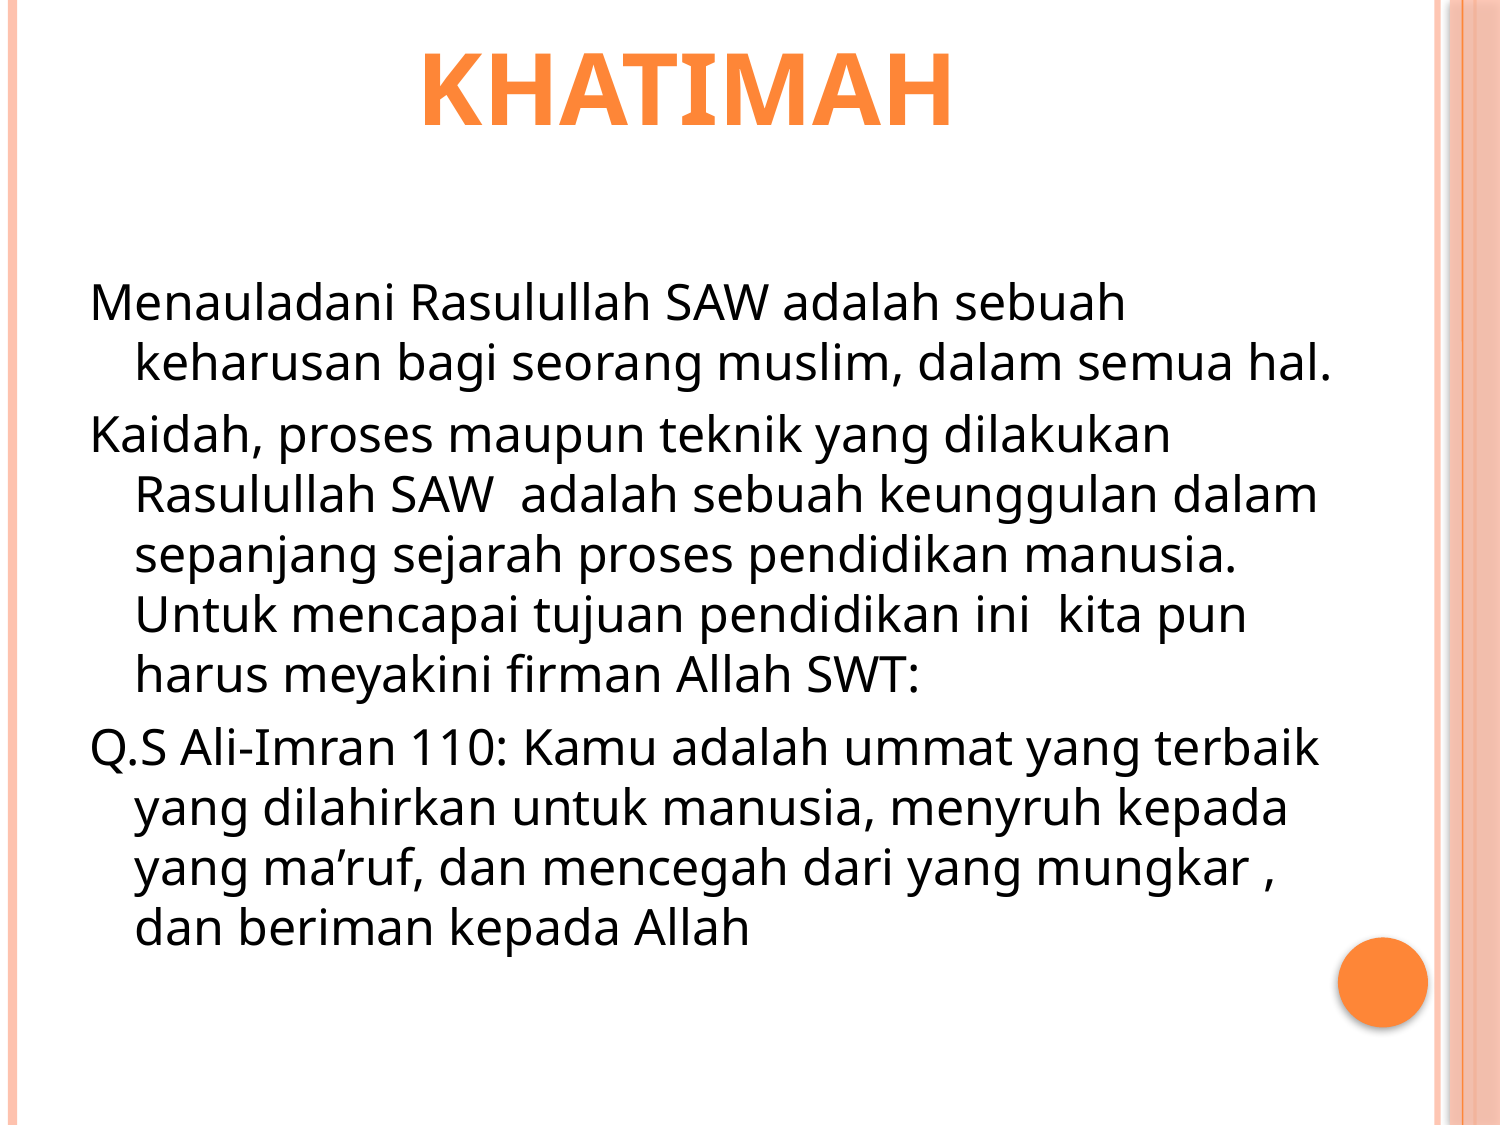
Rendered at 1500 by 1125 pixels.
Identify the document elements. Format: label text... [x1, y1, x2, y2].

list Menauladani Rasulullah SAW adalah sebuah keharusan bagi seorang muslim, dalam semua hal. Kaidah, proses maupun teknik yang dilakukan Rasulullah SAW adalah sebuah keunggulan dalam sepanjang sejarah proses pendidikan manusia. Untuk mencapai tujuan pendidikan ini kita pun harus meyakini firman Allah SWT: Q.S Ali-Imran 110: Kamu adalah ummat yang terbaik yang dilahirkan untuk manusia, menyruh kepada yang ma’ruf, dan mencegah dari yang mungkar , dan beriman kepada Allah [75, 262, 1383, 1062]
title Khatimah [75, 45, 1300, 153]
